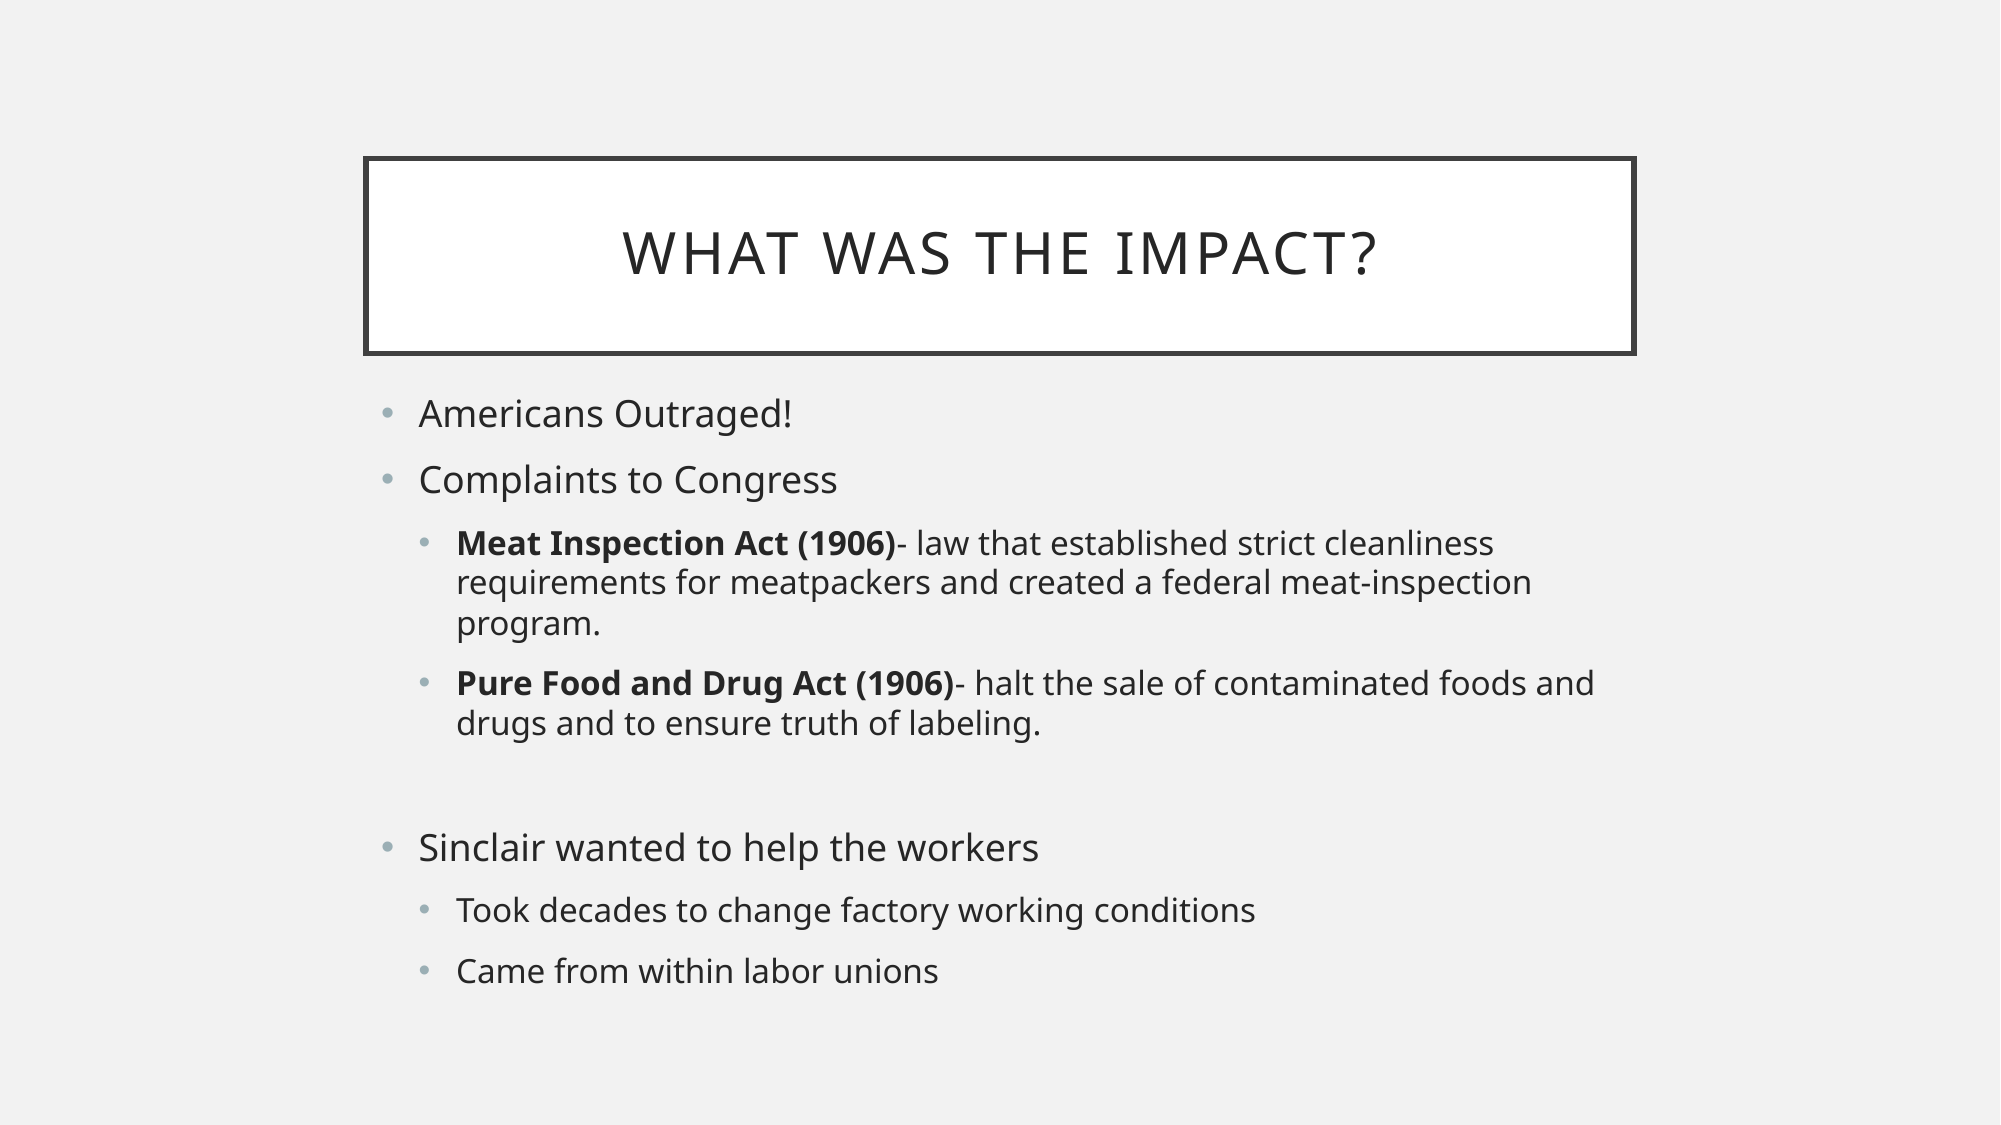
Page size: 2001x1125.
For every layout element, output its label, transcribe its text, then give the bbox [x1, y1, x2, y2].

list Americans Outraged! Complaints to Congress Meat Inspection Act (1906)- law that established strict cleanliness requirements for meatpackers and created a federal meat-inspection program. Pure Food and Drug Act (1906)- halt the sale of contaminated foods and drugs and to ensure truth of labeling. Sinclair wanted to help the workers Took decades to change factory working conditions Came from within labor unions [366, 382, 1634, 1038]
title What was the impact? [363, 156, 1637, 356]
